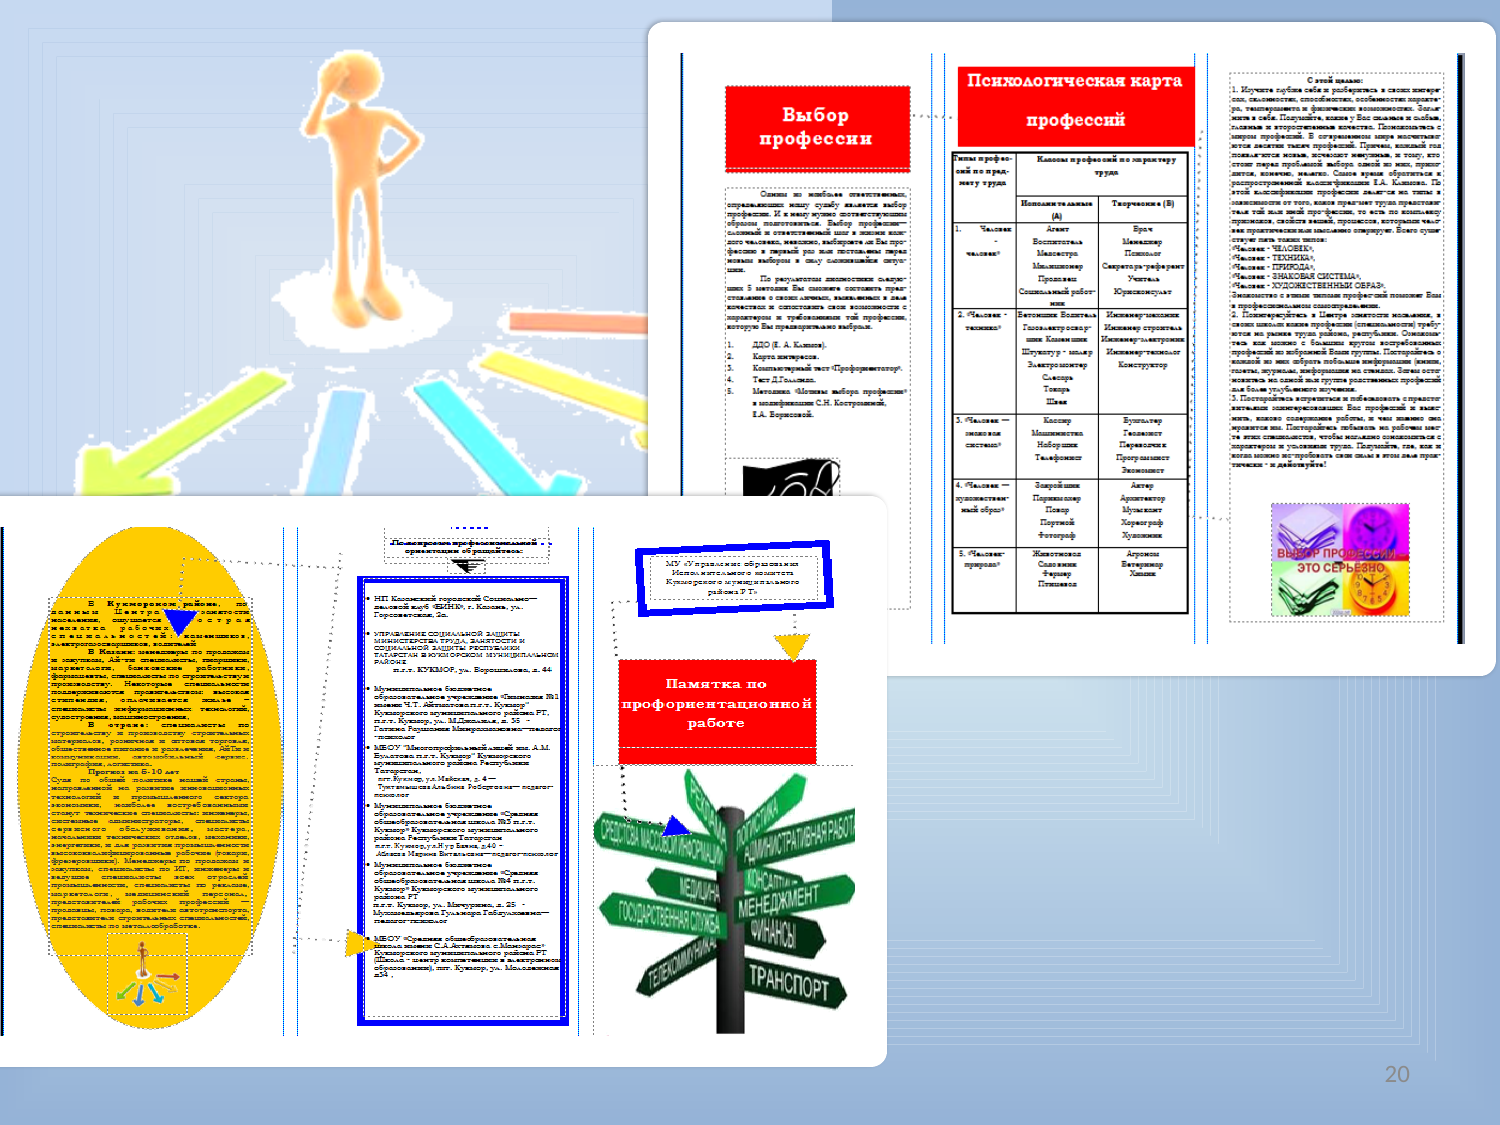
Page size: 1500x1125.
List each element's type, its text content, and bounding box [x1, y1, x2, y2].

slide_number 20 [1074, 1042, 1425, 1103]
picture [0, 0, 1466, 1037]
